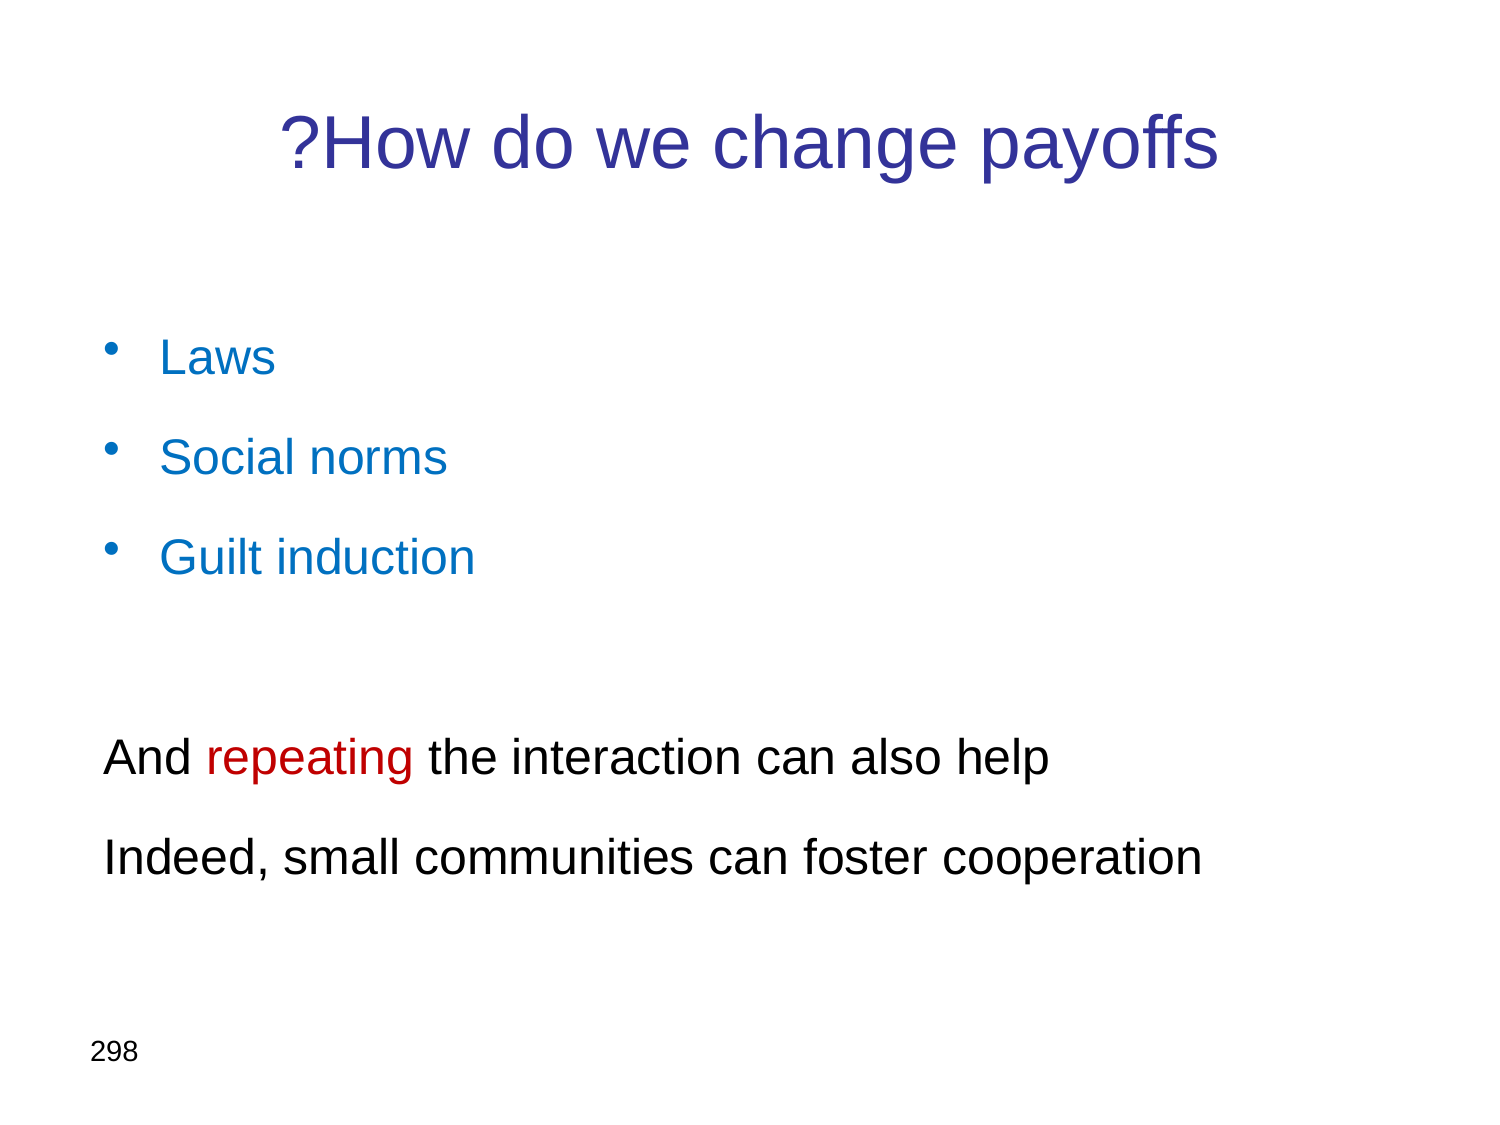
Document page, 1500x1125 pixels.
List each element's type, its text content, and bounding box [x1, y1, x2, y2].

slide_number 298 [74, 1024, 426, 1103]
list Laws Social norms Guilt induction And repeating the interaction can also help Indeed, small communities can foster cooperation [88, 286, 1439, 953]
title How do we change payoffs? [75, 45, 1425, 233]
